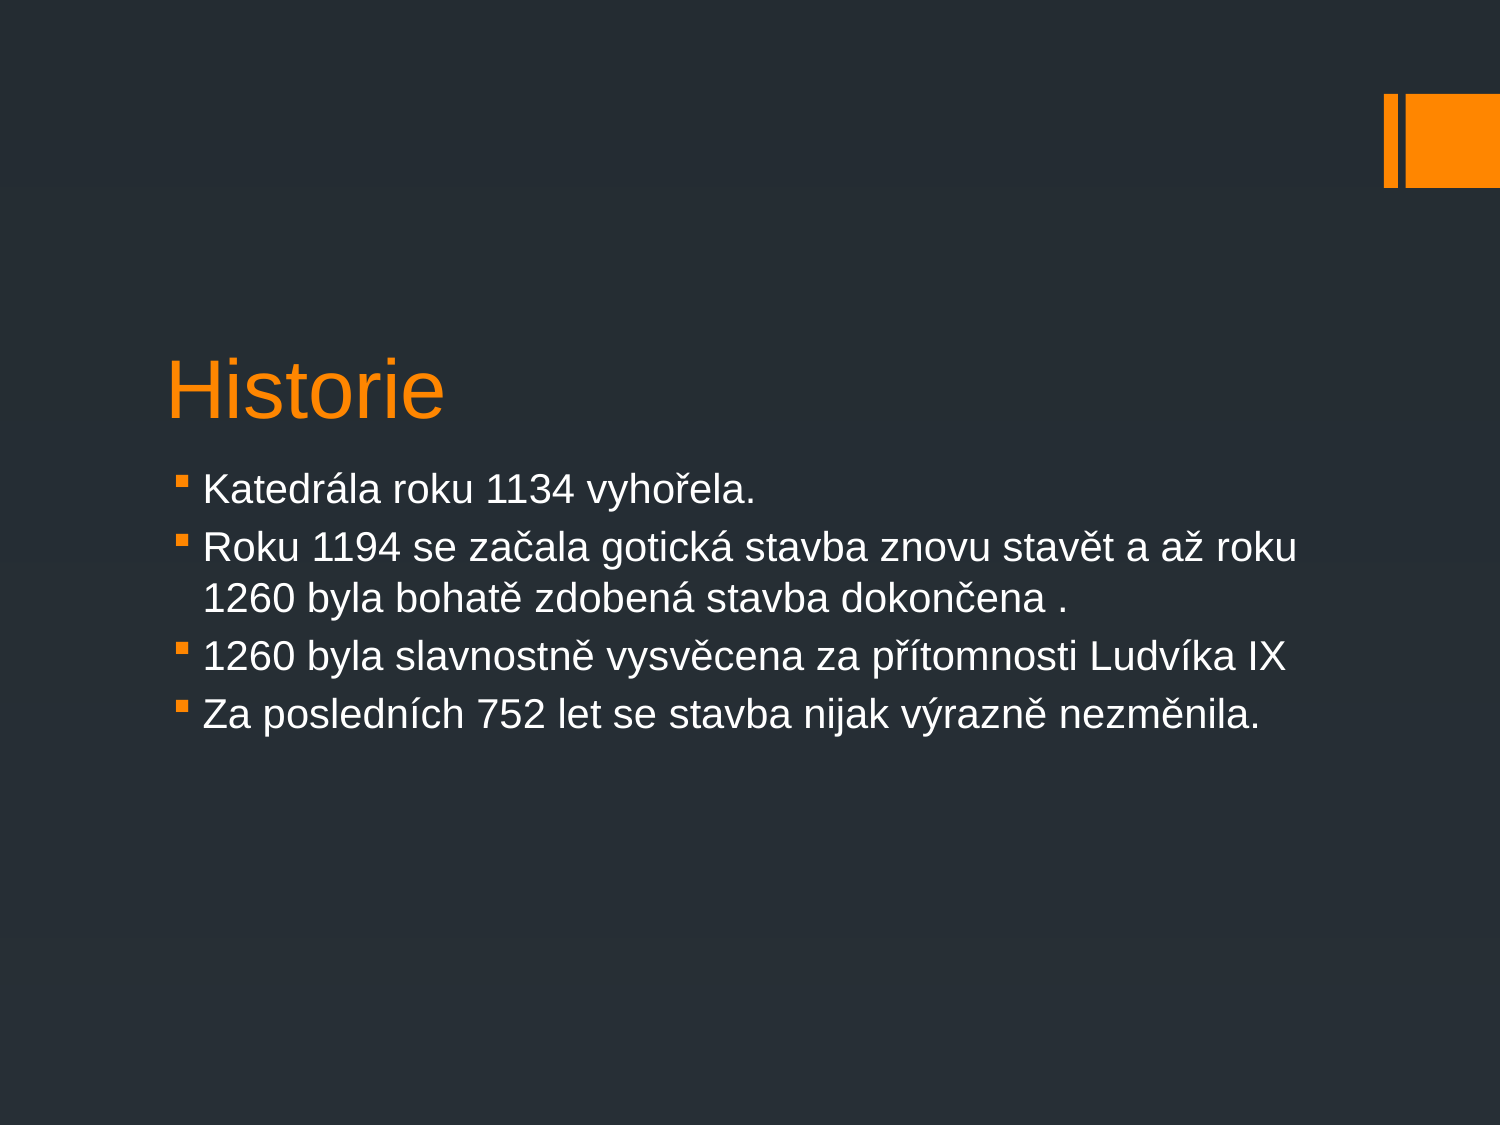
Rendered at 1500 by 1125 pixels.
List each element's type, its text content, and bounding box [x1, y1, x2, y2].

title Historie [149, 253, 1351, 443]
list Katedrála roku 1134 vyhořela. Roku 1194 se začala gotická stavba znovu stavět a až roku 1260 byla bohatě zdobená stavba dokončena . 1260 byla slavnostně vysvěcena za přítomnosti Ludvíka IX Za posledních 752 let se stavba nijak výrazně nezměnila. [149, 454, 1351, 1036]
